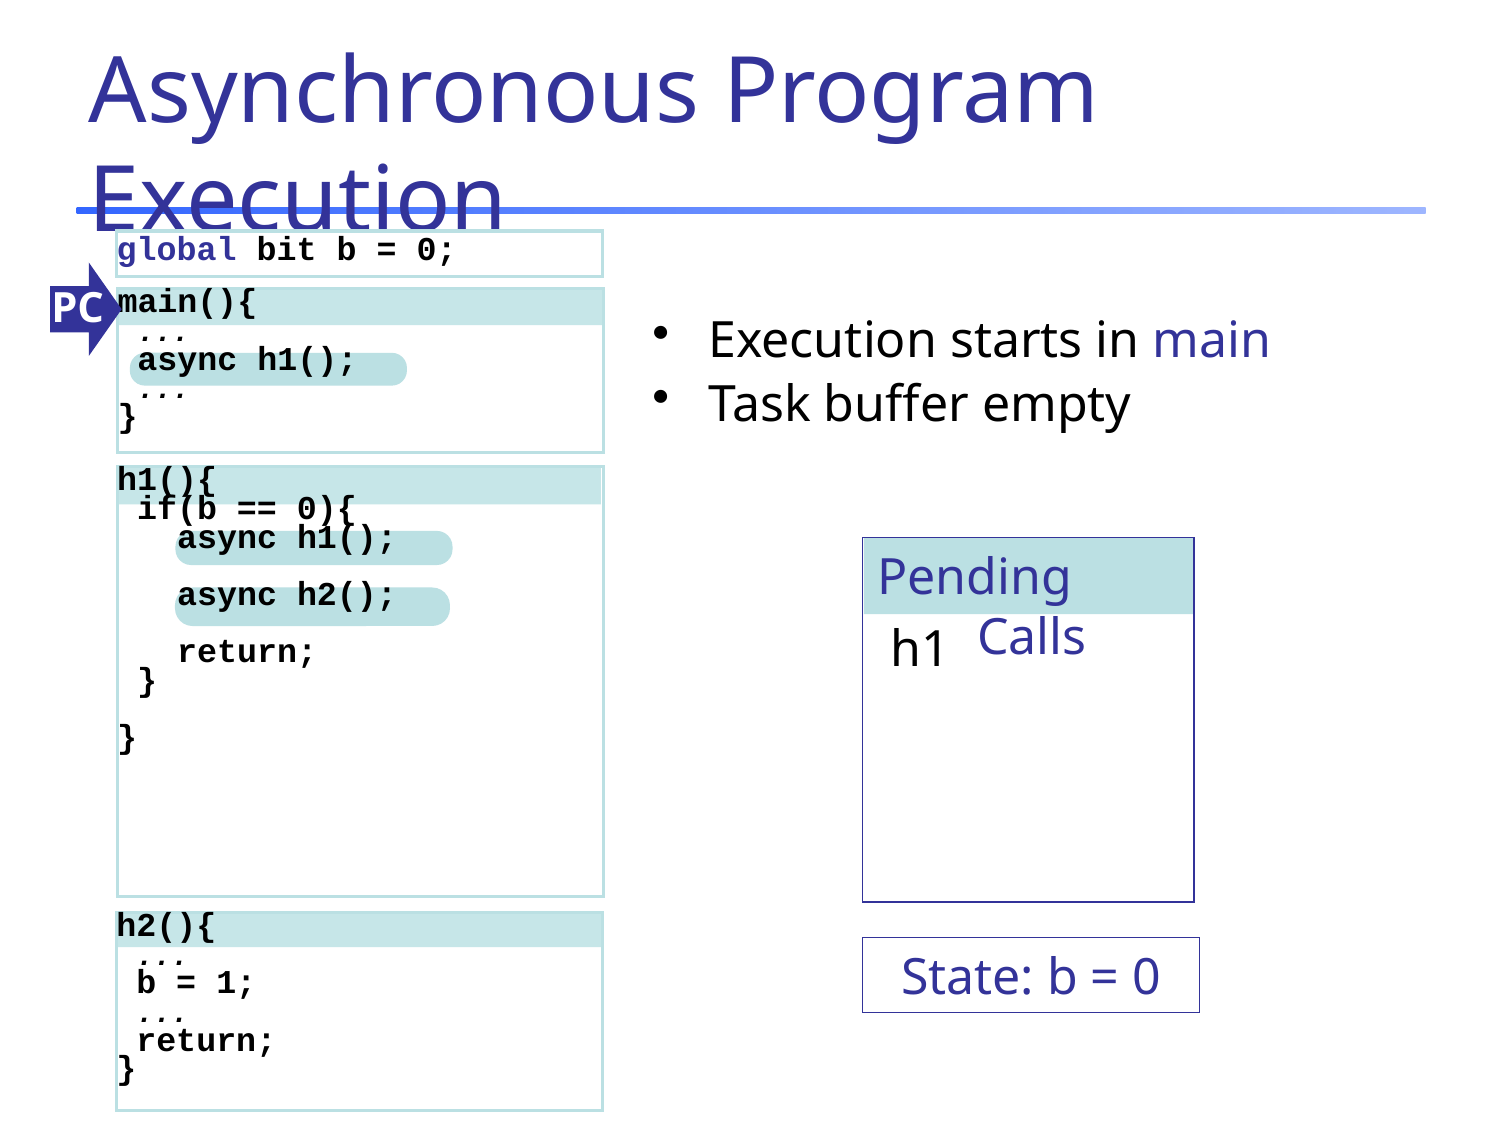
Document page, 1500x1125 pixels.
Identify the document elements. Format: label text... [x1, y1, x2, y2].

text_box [862, 537, 1195, 903]
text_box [116, 911, 603, 1111]
title Asynchronous Program Execution [73, 46, 1463, 235]
text_box PC [50, 262, 112, 356]
text_box State: b = 0 [862, 937, 1200, 1013]
text_box global bit b = 0; [116, 230, 603, 277]
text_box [116, 466, 604, 897]
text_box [117, 288, 604, 453]
text_box Execution starts in main Task buffer empty [637, 237, 1475, 1075]
